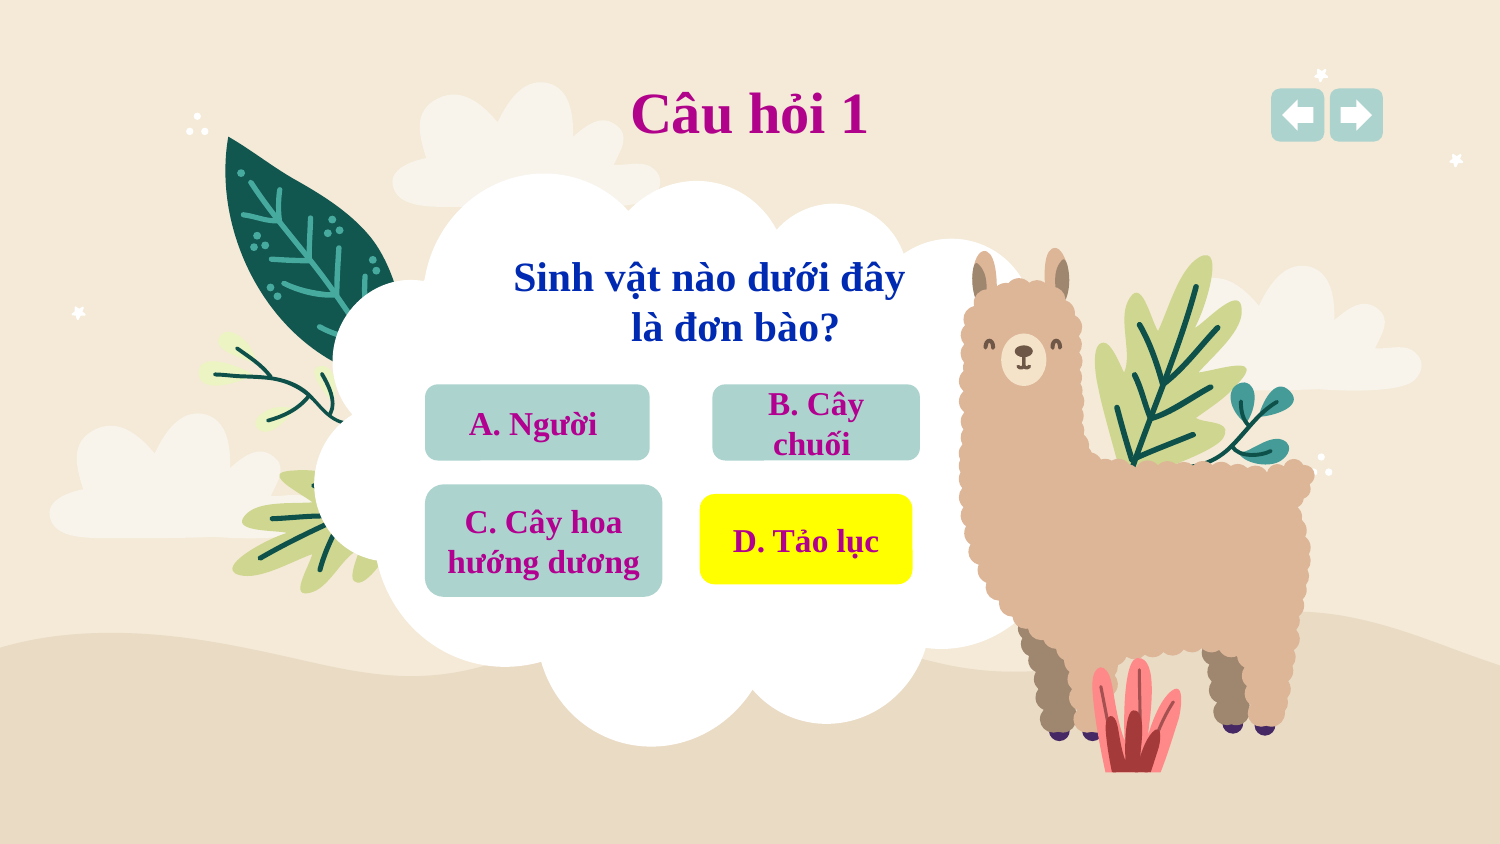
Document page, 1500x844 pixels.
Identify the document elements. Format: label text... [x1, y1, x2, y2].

text_box [1329, 88, 1383, 142]
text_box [162, 75, 1311, 844]
text_box [1315, 88, 1325, 142]
text_box [1340, 99, 1373, 131]
title Câu hỏi 1 [116, 59, 1383, 154]
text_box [958, 247, 1315, 773]
